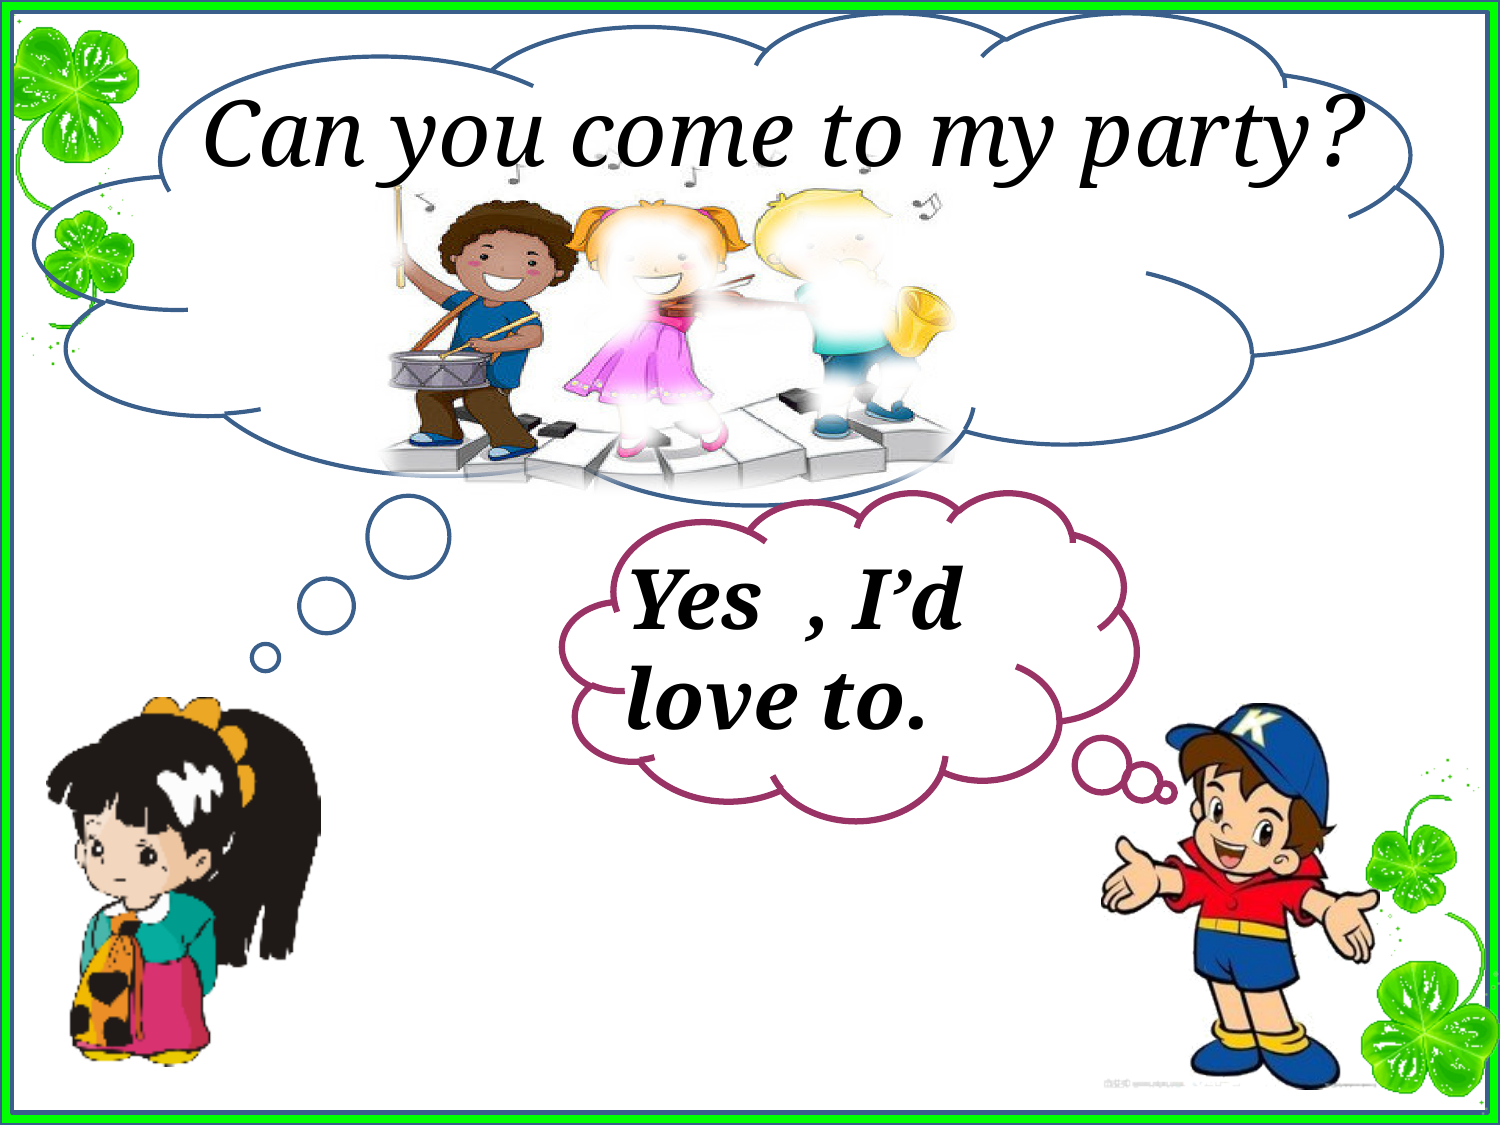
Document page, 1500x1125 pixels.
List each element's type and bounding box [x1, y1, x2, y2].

text_box [141, 0, 1500, 749]
text_box [0, 383, 1354, 1125]
picture [46, 697, 321, 1067]
picture [1101, 702, 1500, 1125]
text_box [34, 11, 1442, 505]
picture [0, 0, 141, 376]
text_box [562, 491, 1137, 821]
